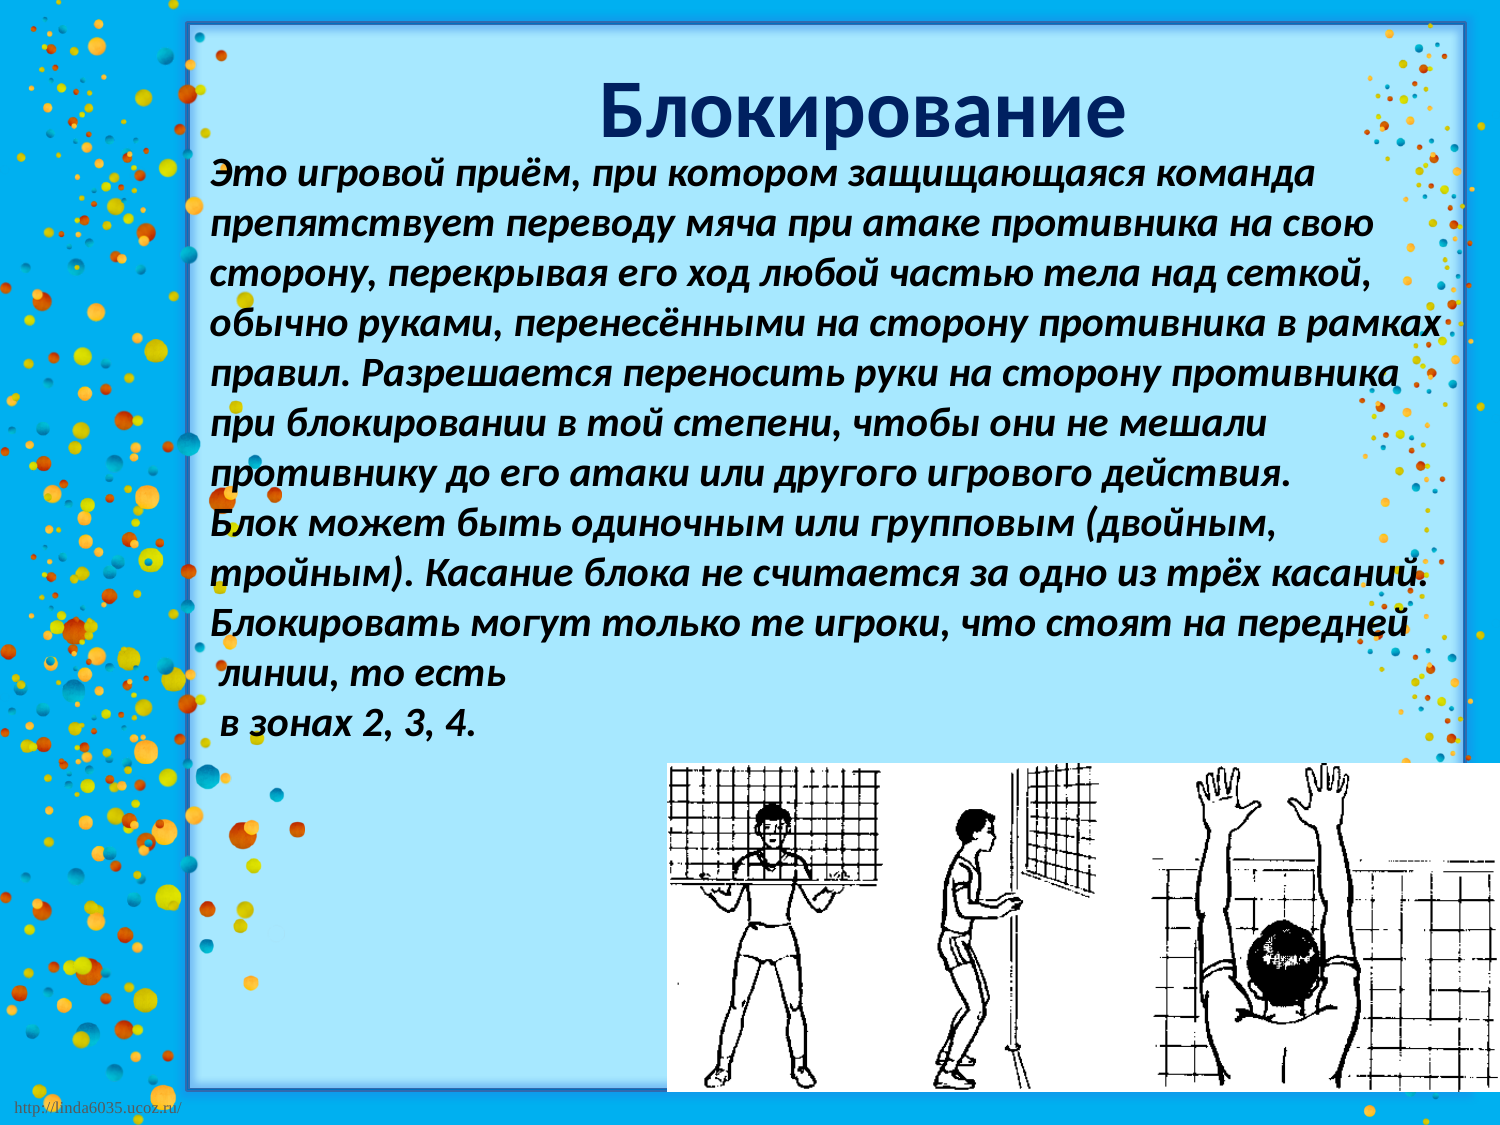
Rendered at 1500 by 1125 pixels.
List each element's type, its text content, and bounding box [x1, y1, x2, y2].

picture [74, 348, 91, 365]
picture [105, 567, 115, 572]
picture [1478, 123, 1485, 130]
picture [130, 443, 141, 461]
picture [44, 657, 57, 670]
picture [24, 359, 33, 368]
picture [73, 1032, 98, 1048]
picture [60, 480, 68, 488]
picture [87, 304, 105, 321]
picture [163, 1051, 173, 1061]
picture [70, 567, 89, 583]
picture [114, 556, 123, 563]
picture [118, 647, 140, 670]
picture [102, 589, 117, 607]
picture [13, 675, 26, 690]
picture [1477, 632, 1484, 639]
picture [64, 957, 109, 985]
picture [115, 411, 143, 430]
picture [125, 373, 134, 383]
picture [94, 20, 103, 28]
picture [0, 645, 16, 659]
picture [24, 969, 33, 978]
picture [0, 892, 11, 903]
picture [132, 943, 142, 952]
picture [70, 48, 78, 55]
picture [125, 983, 134, 992]
picture [132, 519, 139, 526]
picture [169, 610, 178, 619]
picture [667, 527, 1500, 1096]
picture [78, 668, 92, 681]
picture [145, 340, 167, 362]
picture [0, 283, 11, 293]
picture [26, 722, 33, 729]
picture [81, 780, 94, 792]
picture [118, 928, 133, 943]
picture [135, 170, 145, 181]
picture [151, 1085, 175, 1109]
picture [115, 1021, 143, 1039]
picture [78, 387, 92, 400]
picture [175, 21, 285, 257]
picture [139, 549, 163, 572]
picture [7, 1005, 17, 1015]
picture [134, 871, 143, 879]
picture [59, 759, 68, 769]
picture [75, 743, 92, 762]
picture [169, 0, 178, 9]
picture [58, 84, 66, 92]
picture [33, 899, 51, 920]
picture [1477, 403, 1484, 410]
picture [88, 38, 106, 55]
picture [135, 780, 145, 790]
picture [133, 333, 142, 343]
picture [110, 251, 126, 263]
picture [33, 289, 51, 311]
picture [131, 1052, 141, 1062]
picture [106, 495, 114, 502]
picture [69, 877, 82, 884]
picture [44, 104, 52, 112]
picture [17, 153, 25, 161]
picture [103, 222, 111, 229]
picture [103, 749, 111, 758]
picture [69, 442, 81, 454]
picture [94, 548, 103, 556]
picture [73, 422, 89, 439]
picture [101, 994, 111, 1004]
picture [156, 885, 181, 910]
picture [136, 90, 152, 106]
picture [33, 1085, 46, 1098]
picture [1364, 23, 1474, 513]
picture [79, 535, 92, 548]
picture [0, 448, 9, 455]
picture [49, 962, 59, 972]
picture [43, 573, 56, 581]
picture [85, 104, 92, 112]
picture [185, 263, 194, 433]
picture [44, 612, 97, 656]
picture [110, 861, 121, 871]
picture [49, 353, 59, 363]
picture [110, 173, 119, 182]
picture [158, 659, 170, 669]
picture [69, 266, 82, 275]
picture [26, 441, 33, 448]
picture [124, 214, 133, 224]
picture [159, 769, 177, 786]
picture [107, 198, 124, 215]
picture [64, 691, 84, 707]
picture [87, 648, 106, 665]
picture [158, 49, 170, 59]
picture [178, 444, 194, 602]
picture [46, 807, 53, 814]
picture [57, 998, 71, 1012]
picture [82, 142, 92, 152]
picture [12, 986, 27, 1001]
picture [134, 486, 159, 515]
picture [137, 223, 155, 246]
picture [7, 394, 19, 406]
picture [135, 735, 157, 763]
picture [108, 463, 121, 471]
picture [38, 704, 48, 709]
picture [107, 808, 138, 833]
picture [28, 1025, 38, 1032]
text_box Это игровой приём, при котором защищающаяся команда препятствует переводу мяча при атаке противника на свою сторону, перекрывая его ход любой частью тела над сеткой, обычно руками, перенесёнными на сторону противника в рамках правил. Разрешается переносить руки на сторону противника при блокировании в той степени, чтобы они не мешали противнику до его атаки или другого игрового действия. Блок может быть одиночным или групповым (двойным, тройным). Касание блока не считается за одно из трёх касаний. Блокировать могут только те игроки, что стоят на передней линии, то есть в зонах 2, 3, 4. [194, 137, 1459, 753]
picture [95, 687, 103, 695]
picture [75, 216, 89, 225]
picture [68, 118, 77, 128]
picture [163, 442, 173, 452]
picture [38, 423, 48, 428]
picture [134, 1115, 143, 1125]
picture [159, 159, 177, 177]
picture [122, 533, 138, 548]
picture [44, 1094, 61, 1112]
picture [156, 539, 163, 547]
picture [30, 457, 51, 470]
picture [43, 45, 56, 53]
picture [134, 590, 141, 597]
picture [25, 315, 35, 325]
picture [108, 1073, 121, 1080]
picture [135, 699, 152, 716]
picture [123, 150, 132, 162]
picture [106, 776, 126, 792]
picture [69, 723, 84, 735]
picture [134, 989, 157, 1012]
picture [95, 159, 103, 168]
picture [102, 183, 110, 191]
picture [79, 816, 92, 829]
picture [169, 292, 179, 301]
picture [102, 710, 110, 718]
picture [1365, 1106, 1375, 1116]
picture [101, 384, 111, 394]
picture [44, 838, 53, 847]
picture [85, 901, 105, 930]
picture [92, 847, 115, 861]
picture [130, 735, 138, 742]
picture [25, 925, 35, 935]
picture [44, 228, 54, 237]
picture [162, 607, 305, 1093]
picture [123, 680, 132, 690]
picture [21, 738, 51, 752]
text_box Блокирование [386, 46, 1341, 137]
picture [137, 820, 177, 855]
picture [132, 800, 139, 807]
picture [44, 485, 61, 503]
picture [46, 526, 53, 533]
picture [0, 729, 9, 736]
picture [129, 894, 140, 900]
picture [78, 499, 94, 525]
